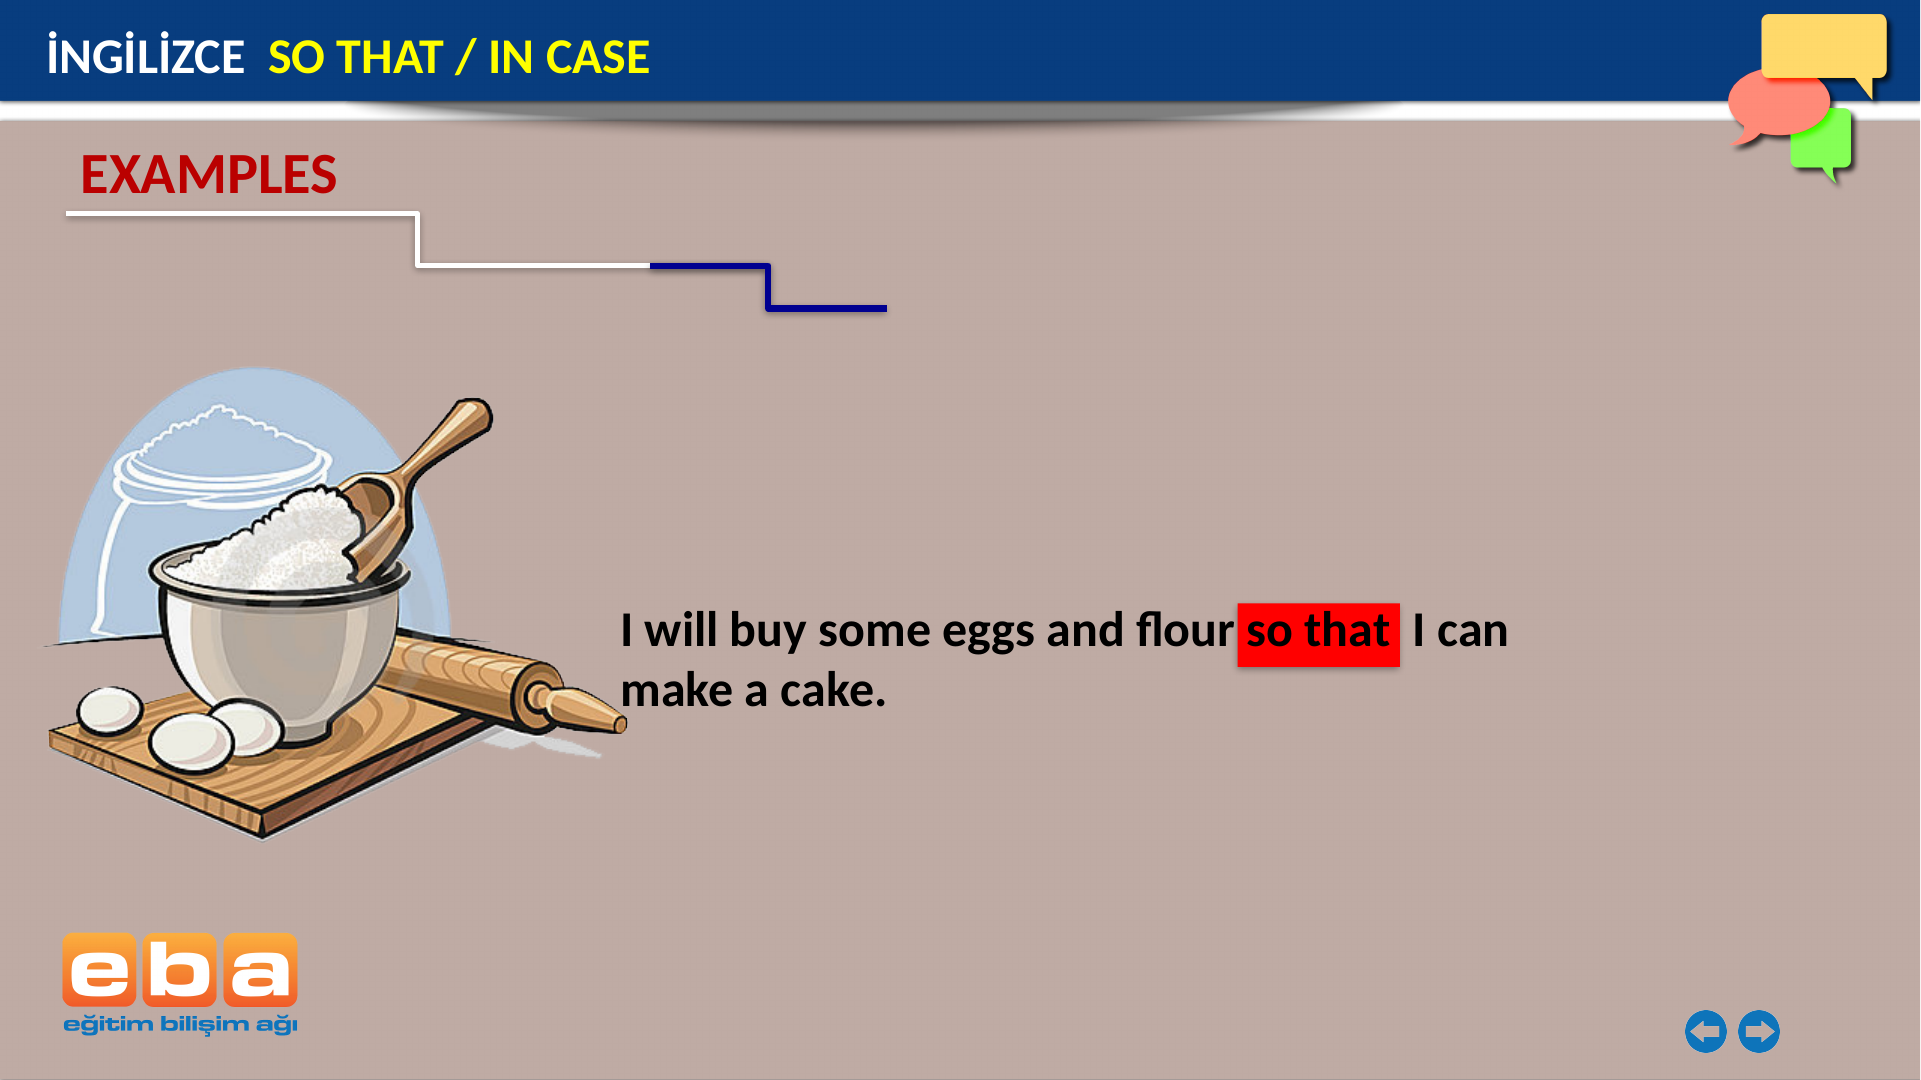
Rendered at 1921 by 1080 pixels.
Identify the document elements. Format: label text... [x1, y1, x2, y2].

text_box EXAMPLES [65, 127, 359, 213]
text_box I will buy some eggs and flour so that I can make a cake. [635, 589, 1562, 725]
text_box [65, 213, 770, 266]
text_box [649, 265, 887, 309]
slide_number 4 [1376, 1000, 1824, 1059]
picture [0, 0, 1921, 1080]
text_box İNGİLİZCE SO THAT / IN CASE [31, 16, 700, 91]
